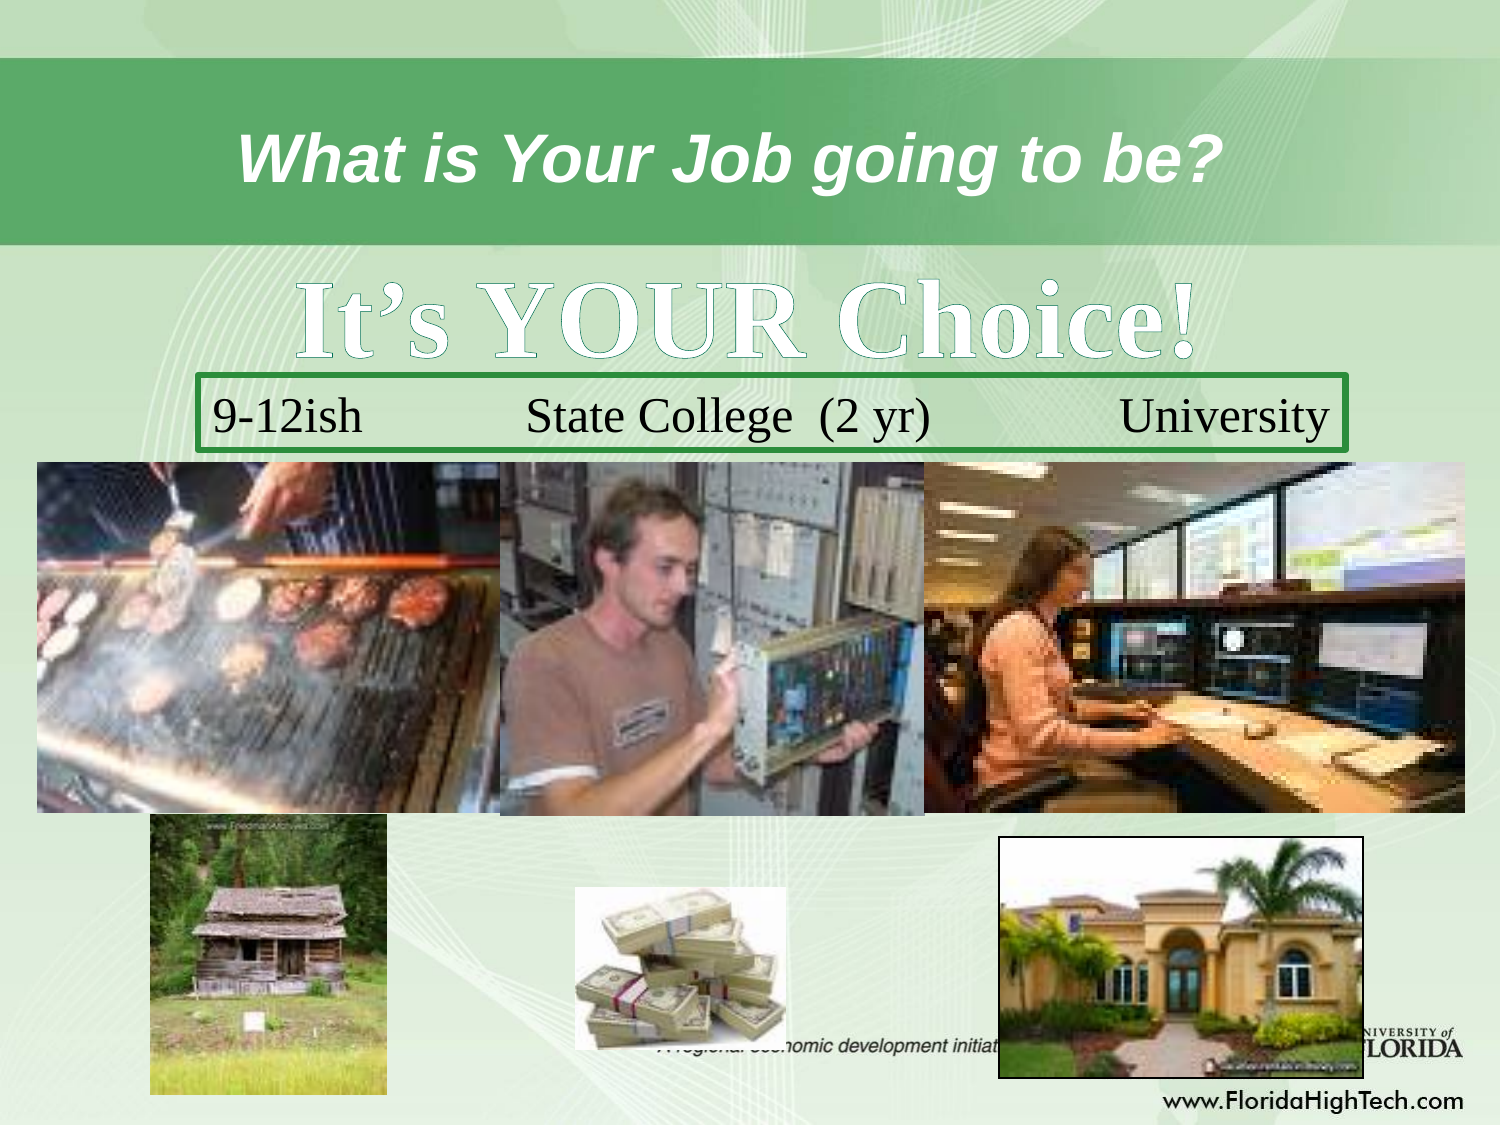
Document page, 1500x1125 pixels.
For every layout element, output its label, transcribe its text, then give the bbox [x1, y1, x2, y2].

title What is Your Job going to be? [0, 59, 1500, 251]
text_box 9-12ish State College (2 yr) University [197, 374, 1346, 450]
picture [0, 251, 1500, 1125]
picture [0, 0, 1500, 59]
text_box It’s YOUR Choice! [277, 237, 1218, 374]
